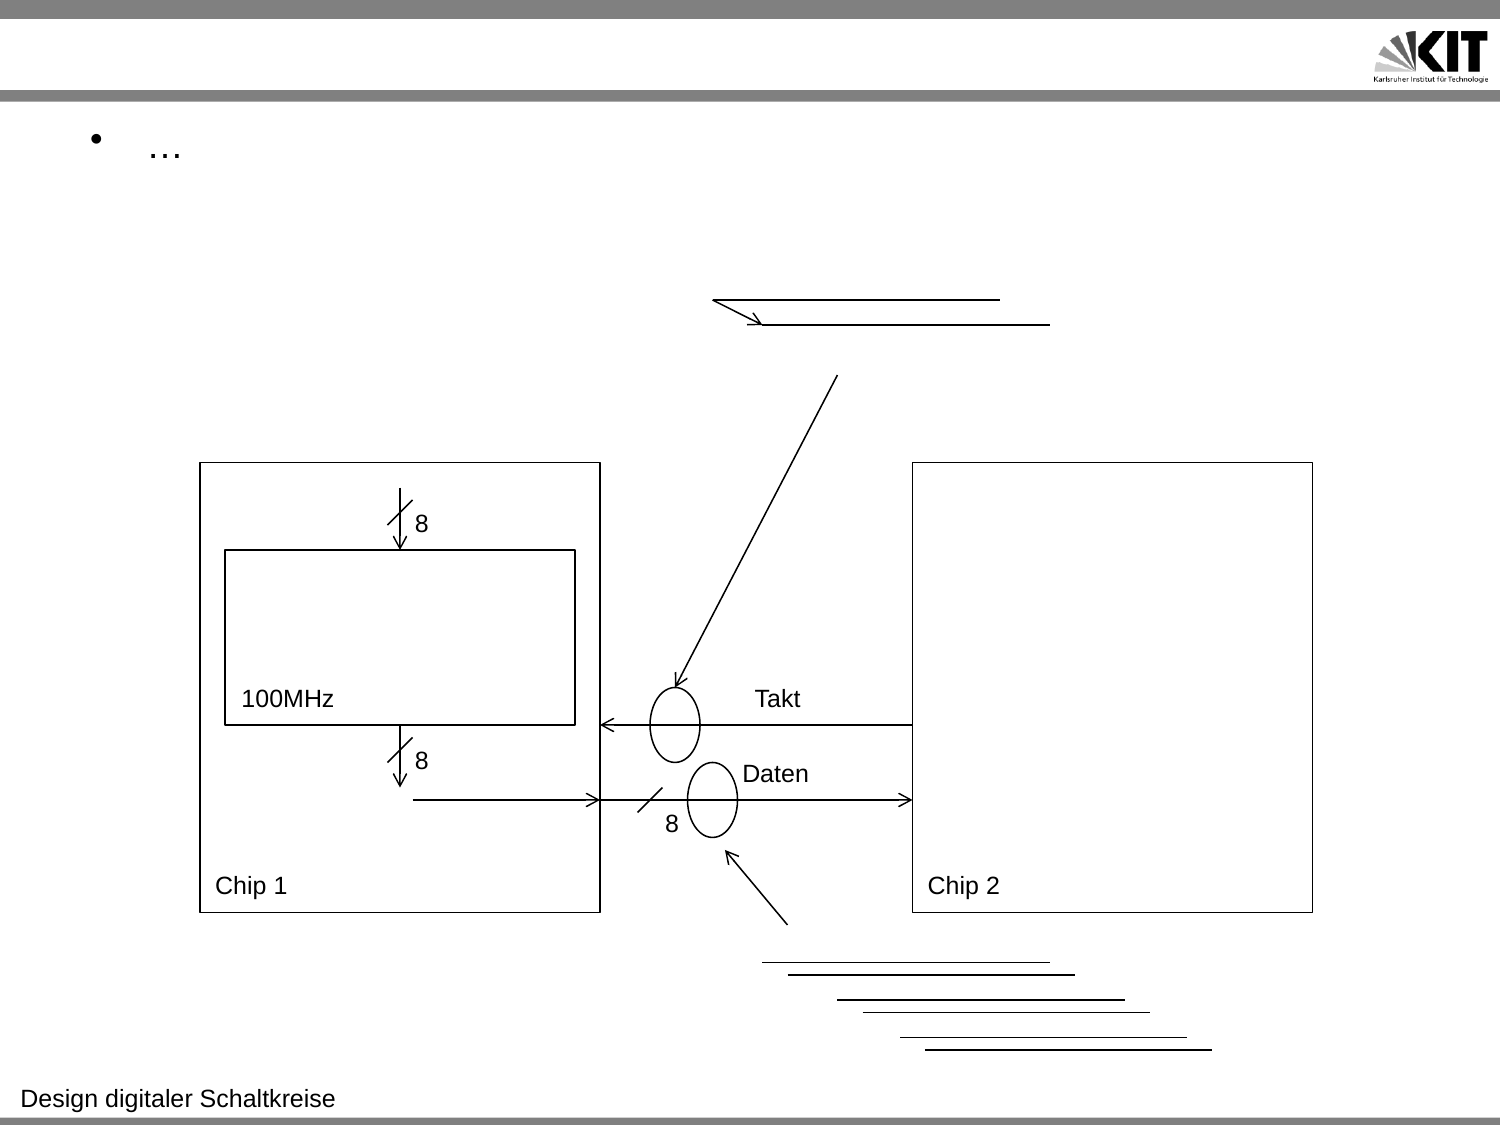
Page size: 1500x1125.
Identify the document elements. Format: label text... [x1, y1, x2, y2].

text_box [387, 737, 413, 763]
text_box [387, 499, 413, 526]
text_box [687, 762, 738, 799]
text_box Chip 1 [200, 862, 303, 908]
text_box [650, 734, 700, 763]
text_box 8 [650, 809, 694, 845]
text_box [650, 688, 700, 724]
text_box Daten [727, 750, 825, 795]
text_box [637, 787, 663, 813]
text_box Chip 2 [912, 862, 1015, 908]
picture [1374, 31, 1488, 83]
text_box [712, 299, 763, 326]
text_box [724, 849, 788, 926]
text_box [674, 374, 838, 688]
text_box Takt [739, 697, 816, 720]
list … [75, 113, 1425, 263]
text_box [650, 801, 687, 820]
text_box [912, 462, 1313, 913]
text_box 100MHz [226, 675, 350, 720]
text_box [225, 549, 575, 725]
text_box [200, 462, 600, 913]
text_box [688, 809, 737, 838]
